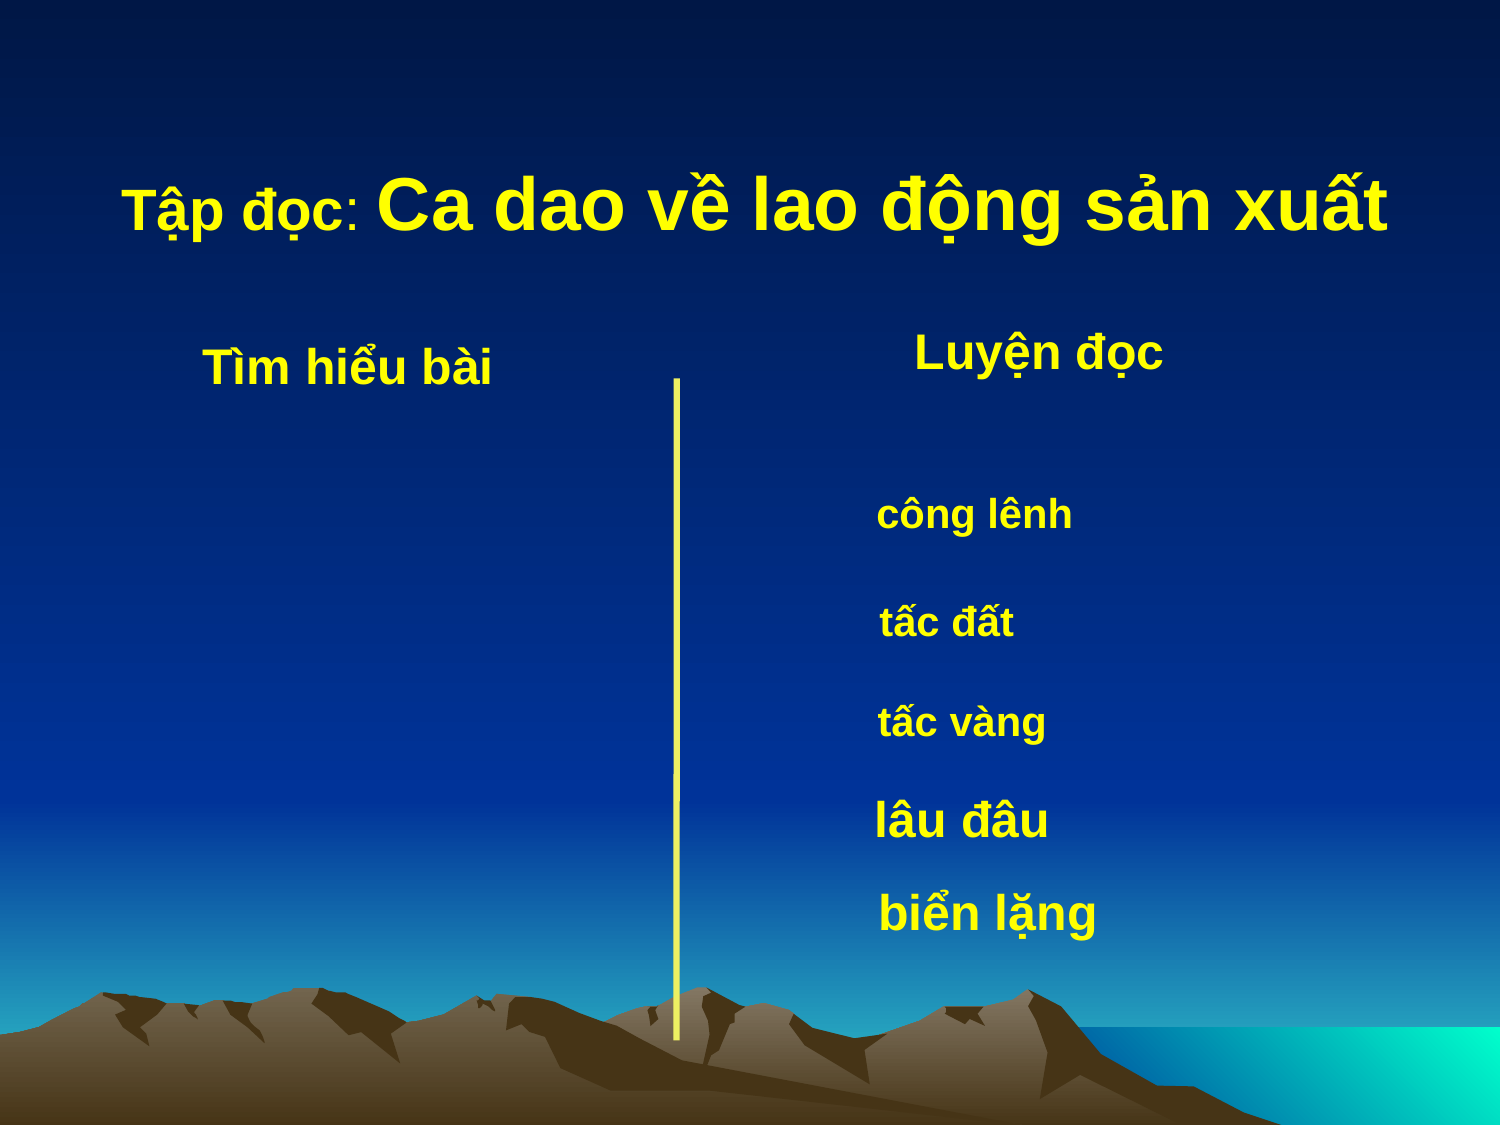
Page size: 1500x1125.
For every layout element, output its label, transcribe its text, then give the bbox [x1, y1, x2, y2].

text_box Tập đọc: Ca dao về lao động sản xuất [106, 147, 1500, 253]
text_box biển lặng [863, 879, 1151, 949]
text_box Tìm hiểu bài [187, 327, 541, 402]
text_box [775, 479, 1217, 858]
text_box Luyện đọc [899, 312, 1254, 388]
